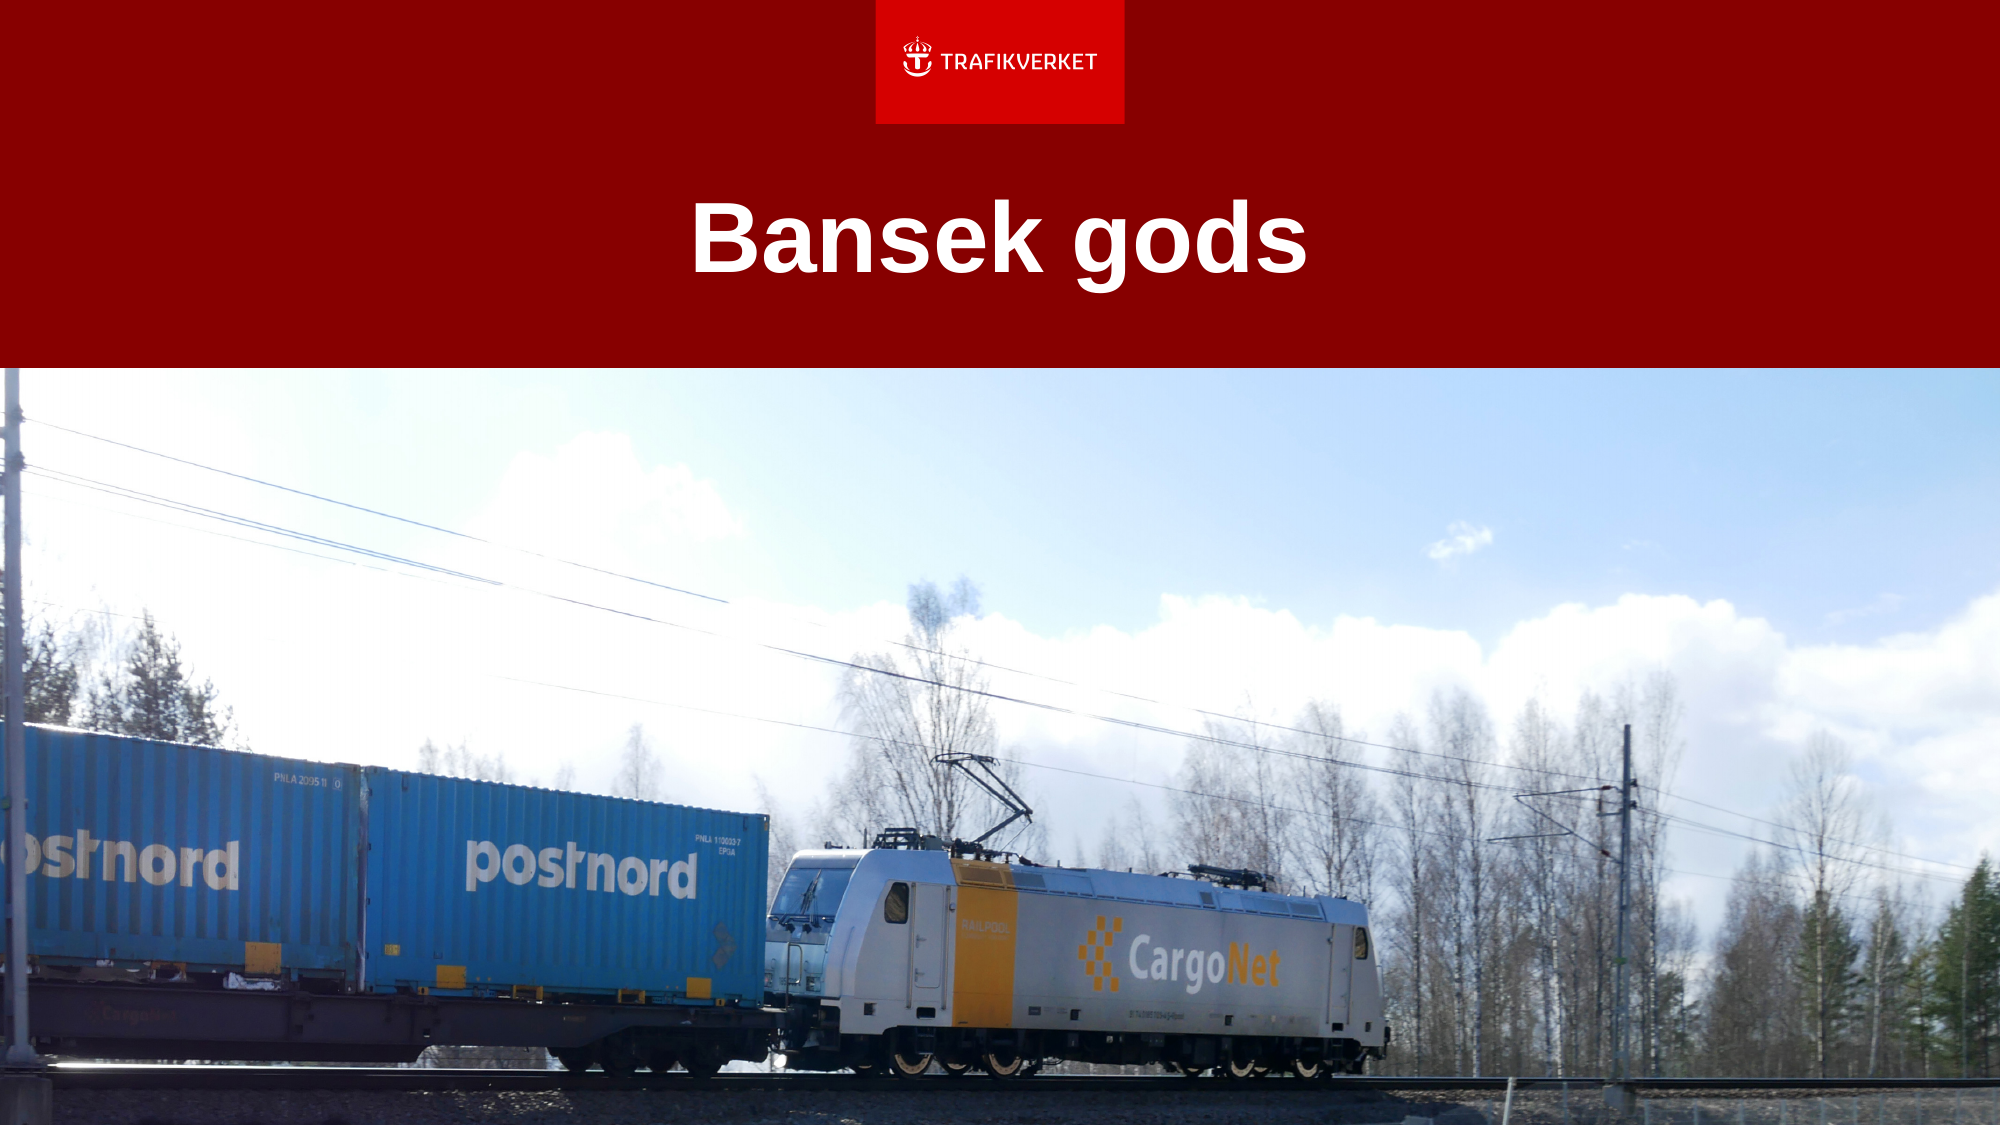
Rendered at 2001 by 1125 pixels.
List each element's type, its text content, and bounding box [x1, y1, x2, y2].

title Bansek gods [114, 115, 1886, 293]
picture [0, 367, 2000, 1125]
picture [875, 0, 1125, 115]
